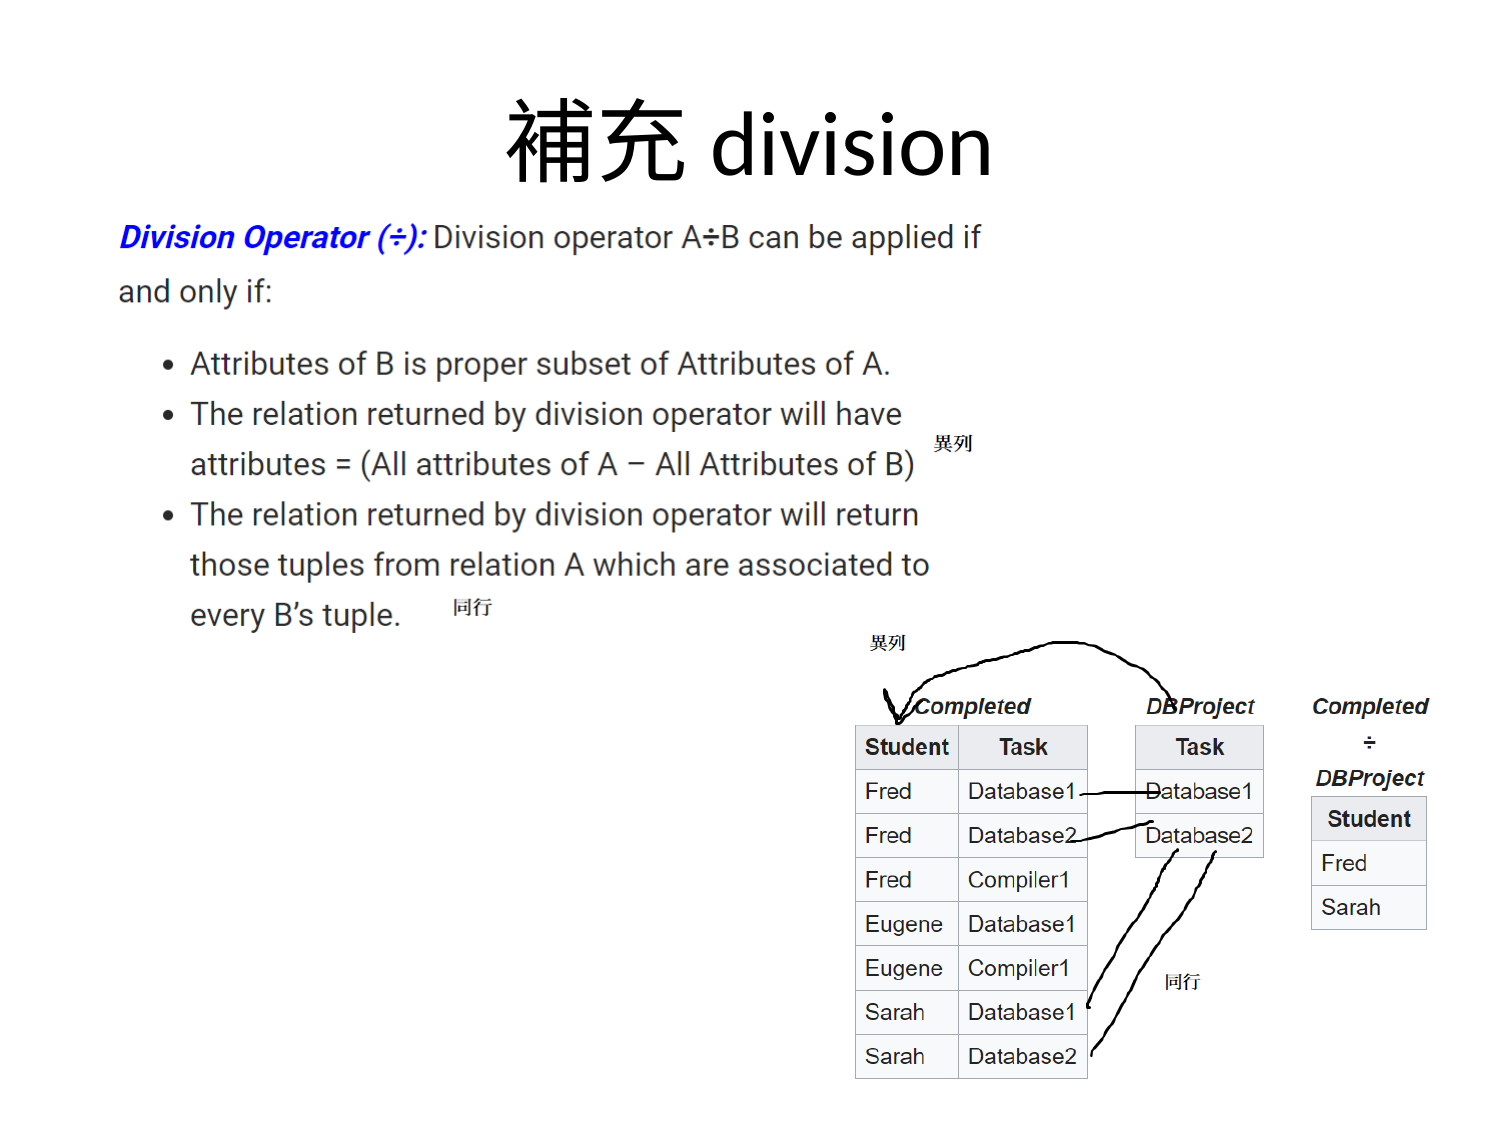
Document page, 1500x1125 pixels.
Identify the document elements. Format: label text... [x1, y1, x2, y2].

picture [832, 621, 1456, 1107]
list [111, 219, 989, 645]
title 補充division [75, 45, 1425, 233]
